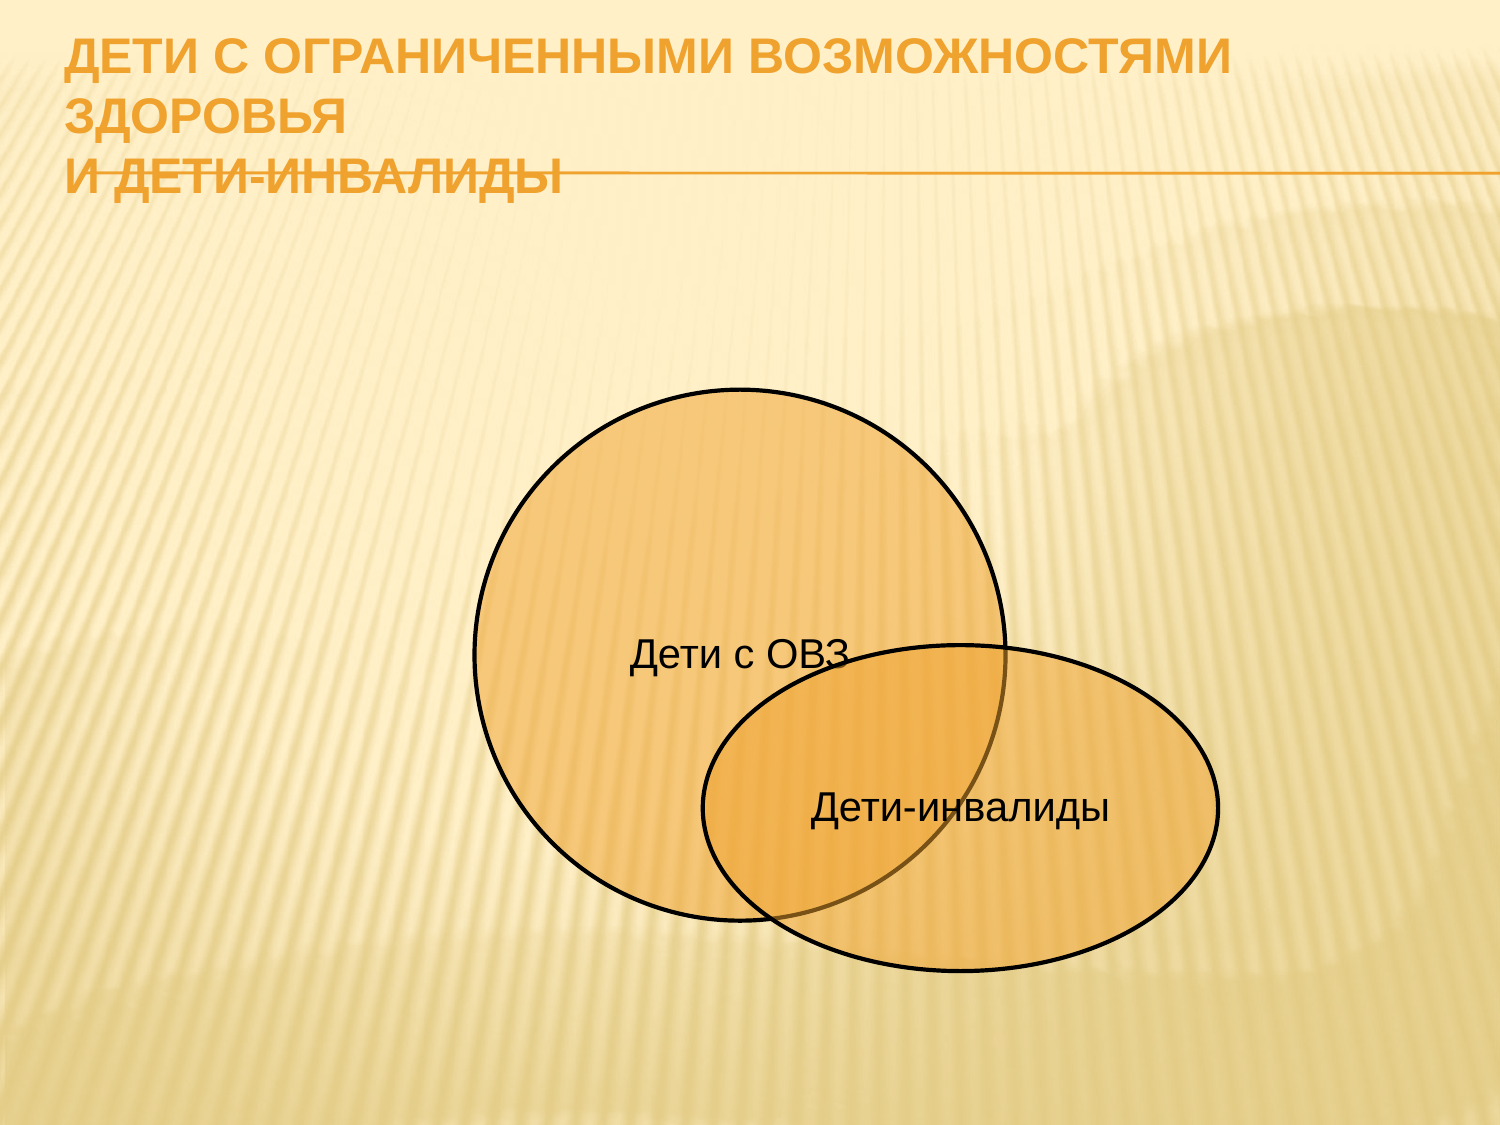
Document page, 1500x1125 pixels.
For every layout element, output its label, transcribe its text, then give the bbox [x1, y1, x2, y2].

title Дети с ограниченными возможностями здоровья и дети-инвалиды [49, 51, 1450, 176]
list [288, 290, 1247, 988]
